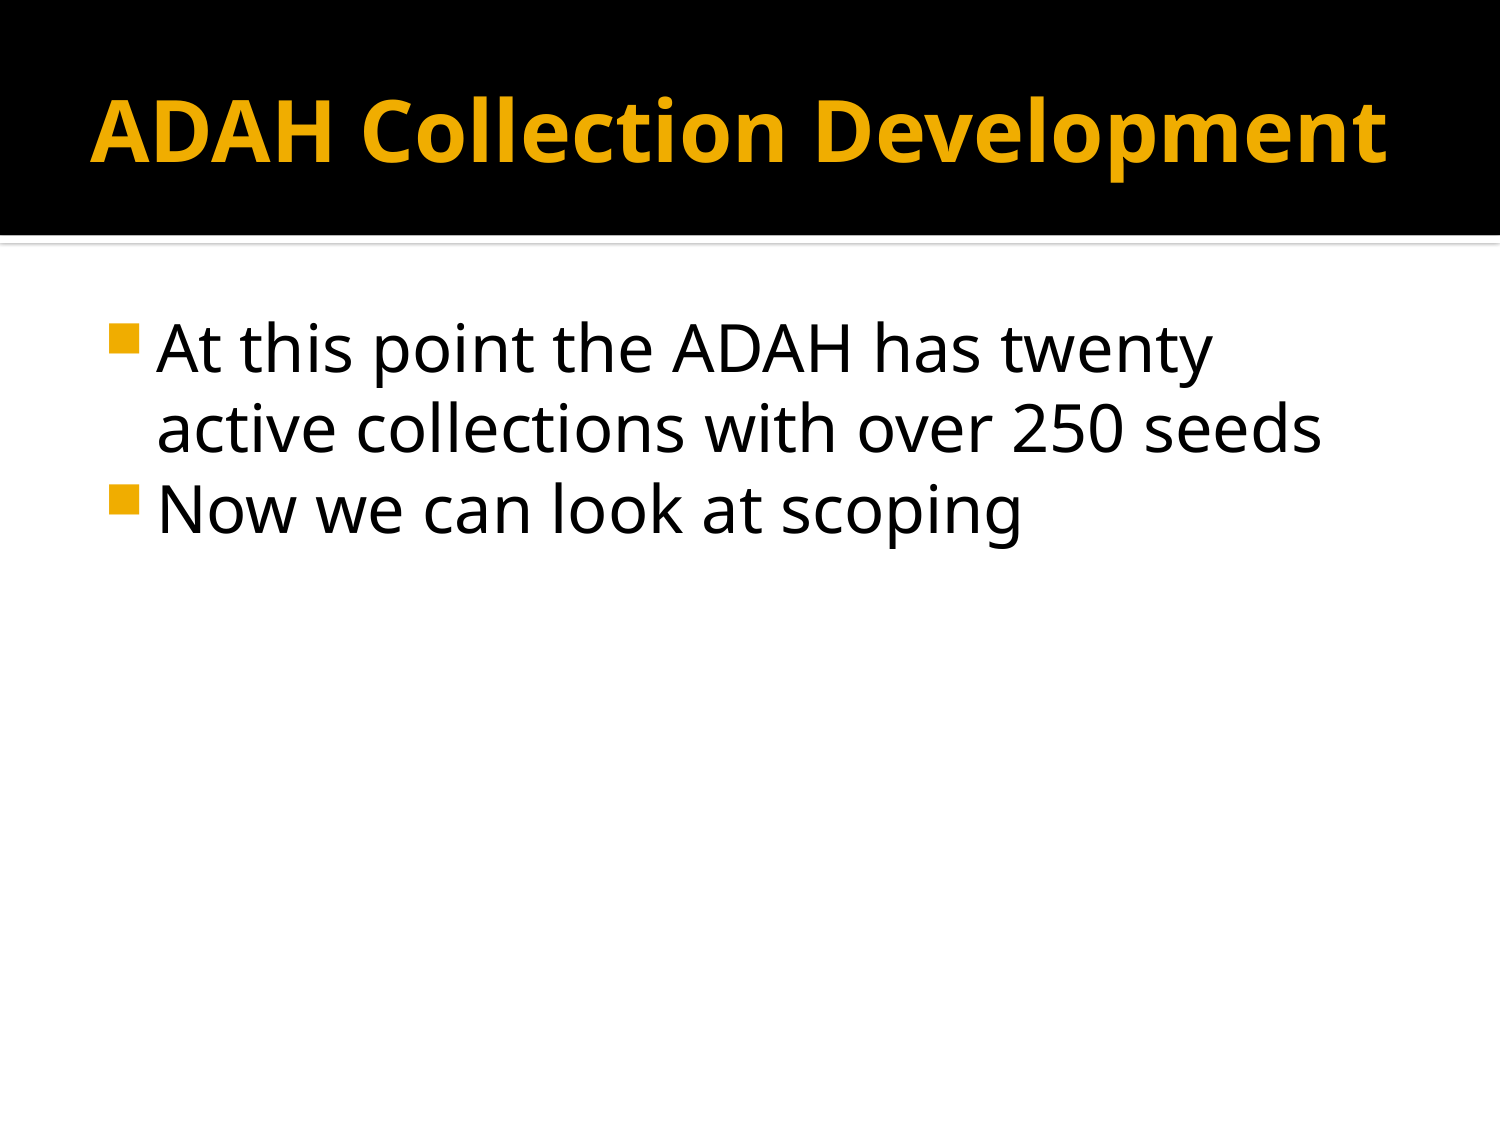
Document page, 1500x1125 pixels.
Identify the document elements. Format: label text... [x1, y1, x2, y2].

list At this point the ADAH has twenty active collections with over 250 seeds Now we can look at scoping [75, 291, 1425, 1050]
title ADAH Collection Development [75, 25, 1425, 231]
